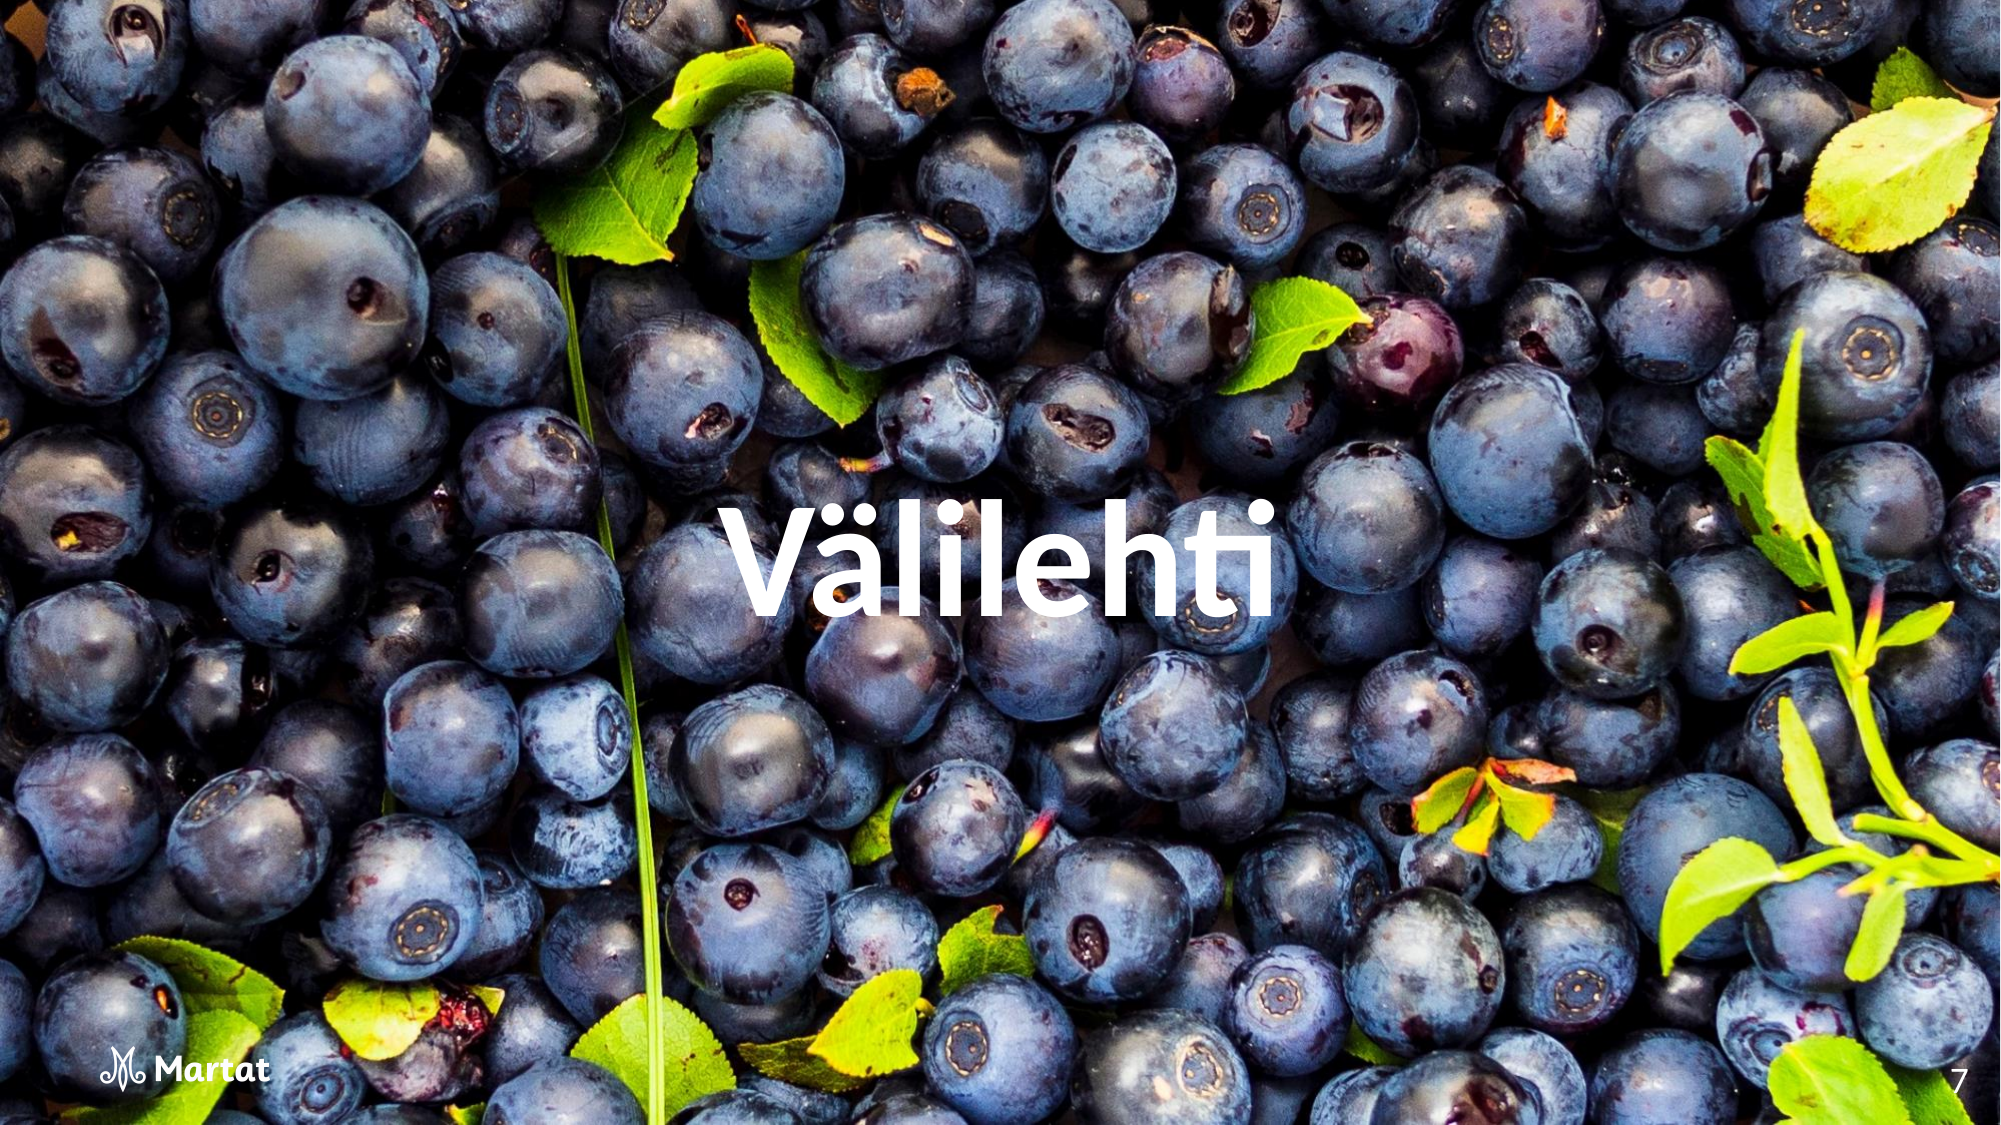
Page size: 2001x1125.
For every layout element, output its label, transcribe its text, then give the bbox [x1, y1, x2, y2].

list Välilehti [283, 209, 1717, 916]
picture [0, 0, 2001, 1125]
